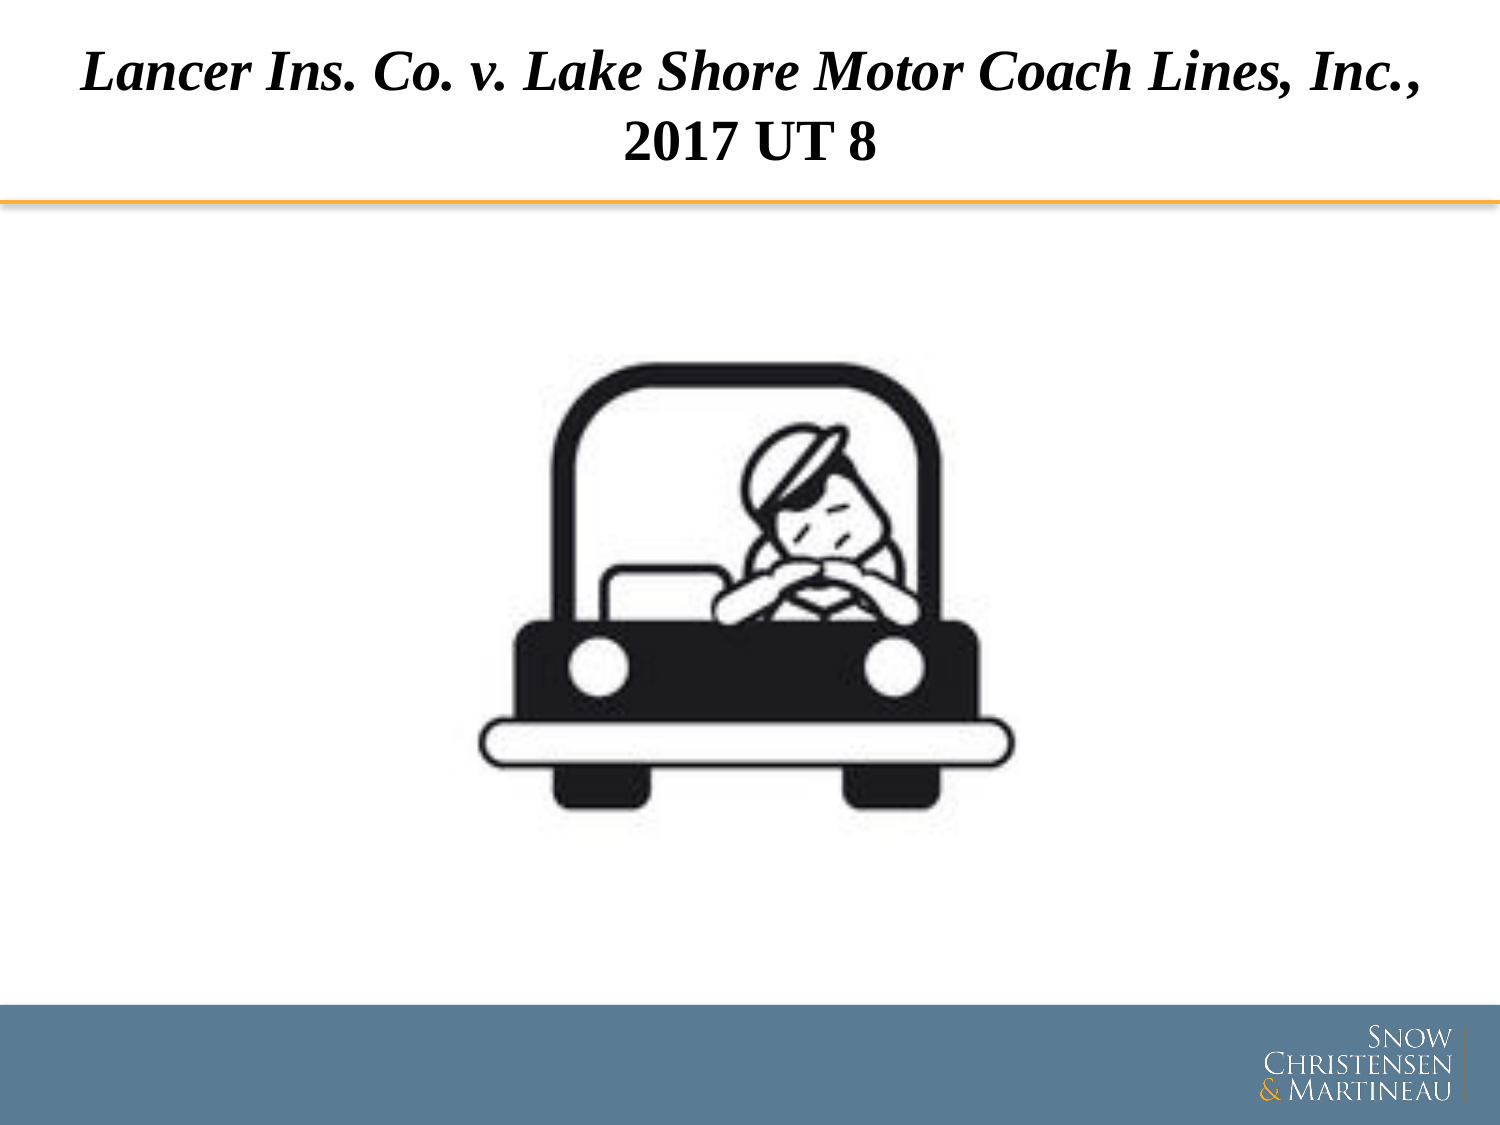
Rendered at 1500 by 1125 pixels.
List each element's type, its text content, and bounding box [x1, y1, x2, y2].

picture [450, 296, 1051, 897]
title Lancer Ins. Co. v. Lake Shore Motor Coach Lines, Inc., 2017 UT 8 [21, 23, 1481, 181]
